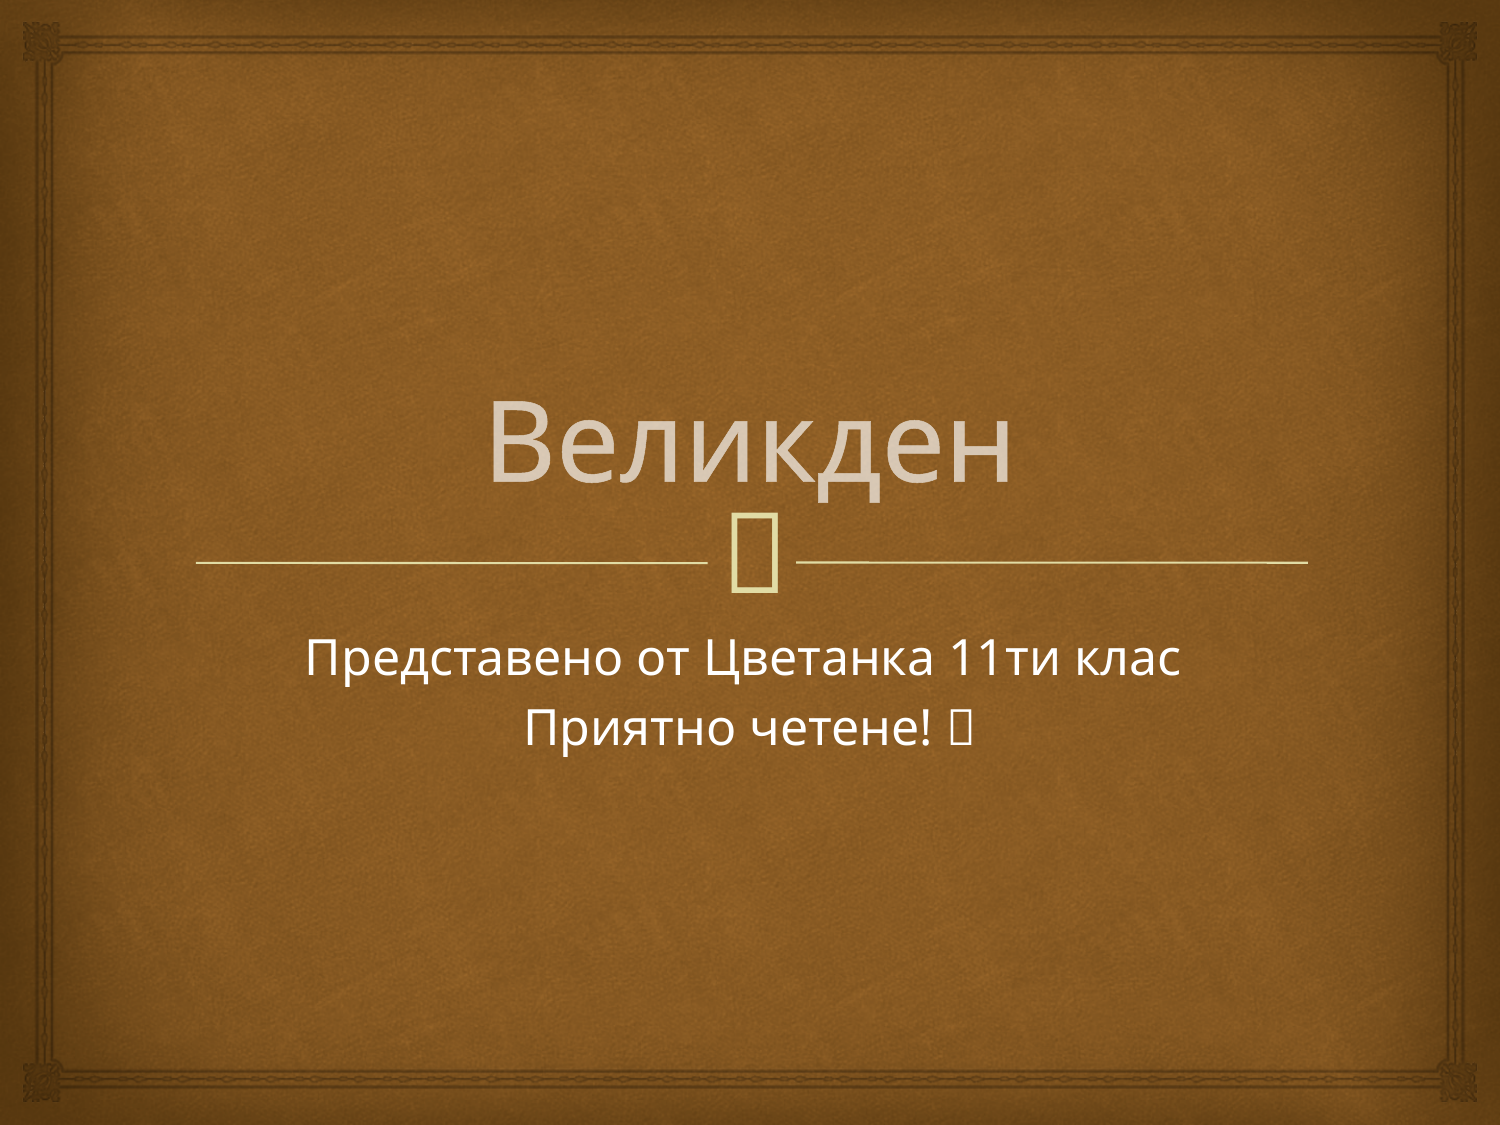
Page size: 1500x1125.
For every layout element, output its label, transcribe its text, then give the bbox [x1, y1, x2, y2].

subtitle Представено от Цветанка 11ти клас Приятно четене!  [225, 618, 1275, 906]
picture [0, 0, 1500, 1125]
title Великден [194, 227, 1306, 512]
